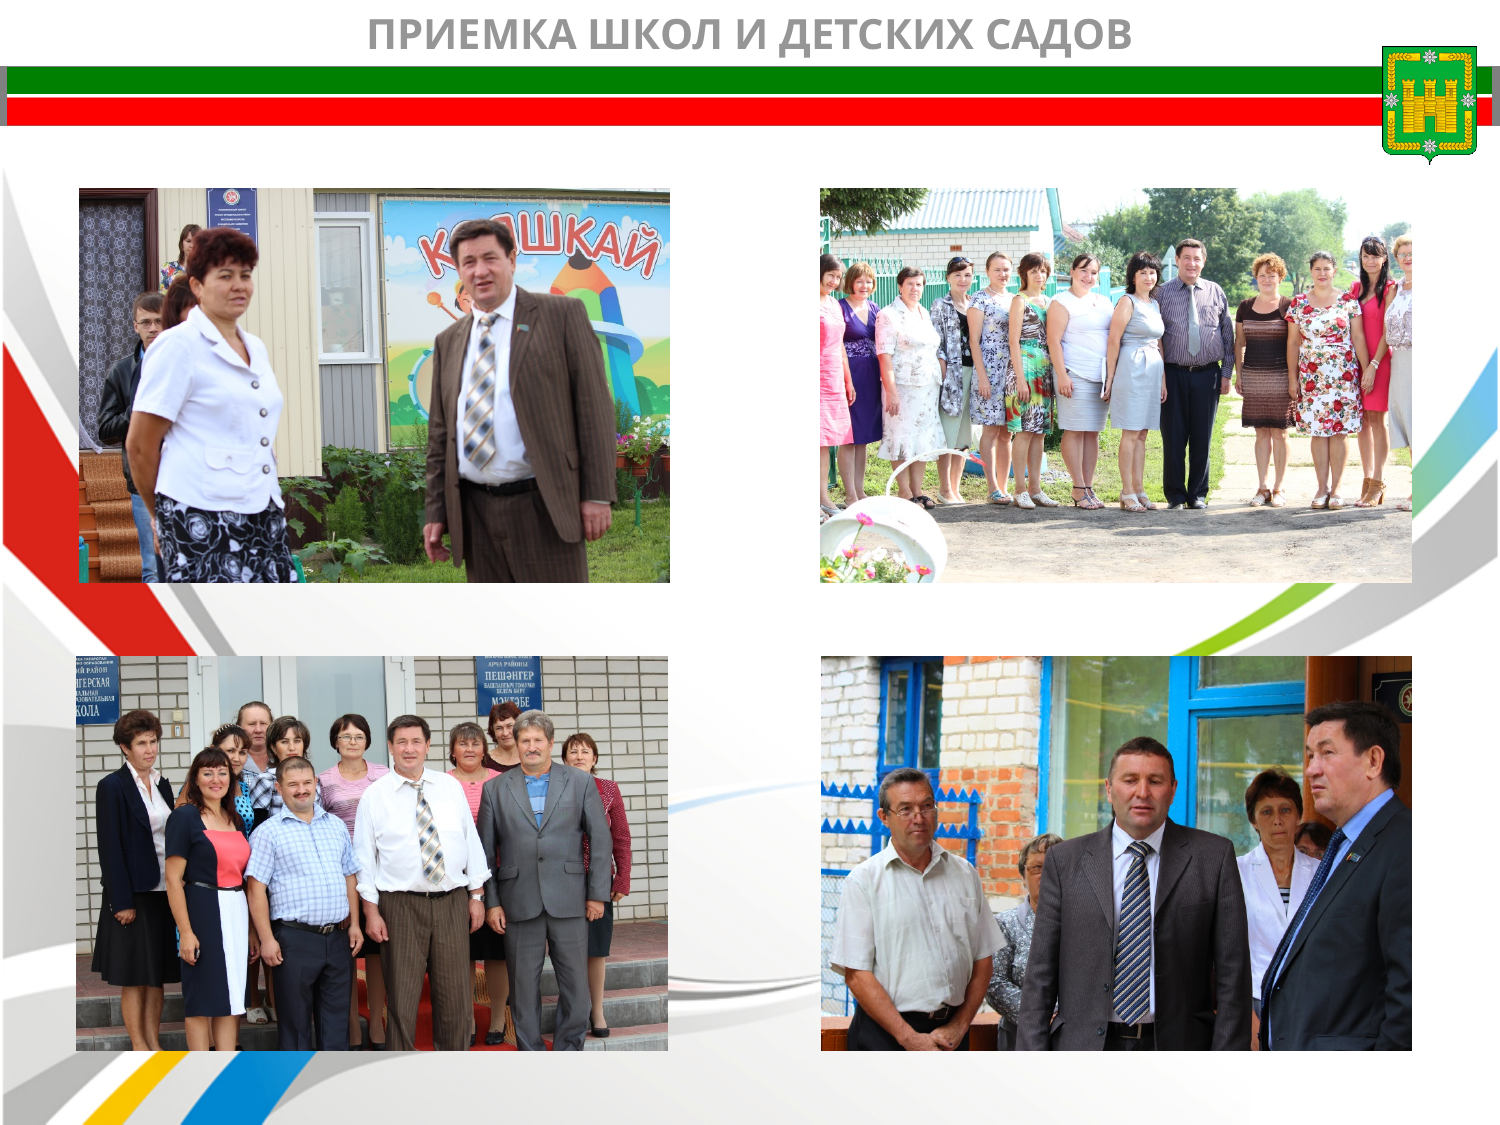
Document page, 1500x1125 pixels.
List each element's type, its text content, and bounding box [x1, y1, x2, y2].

text_box ПРИЕМКА ШКОЛ И ДЕТСКИХ САДОВ [0, 0, 1500, 65]
picture [0, 46, 1500, 1125]
